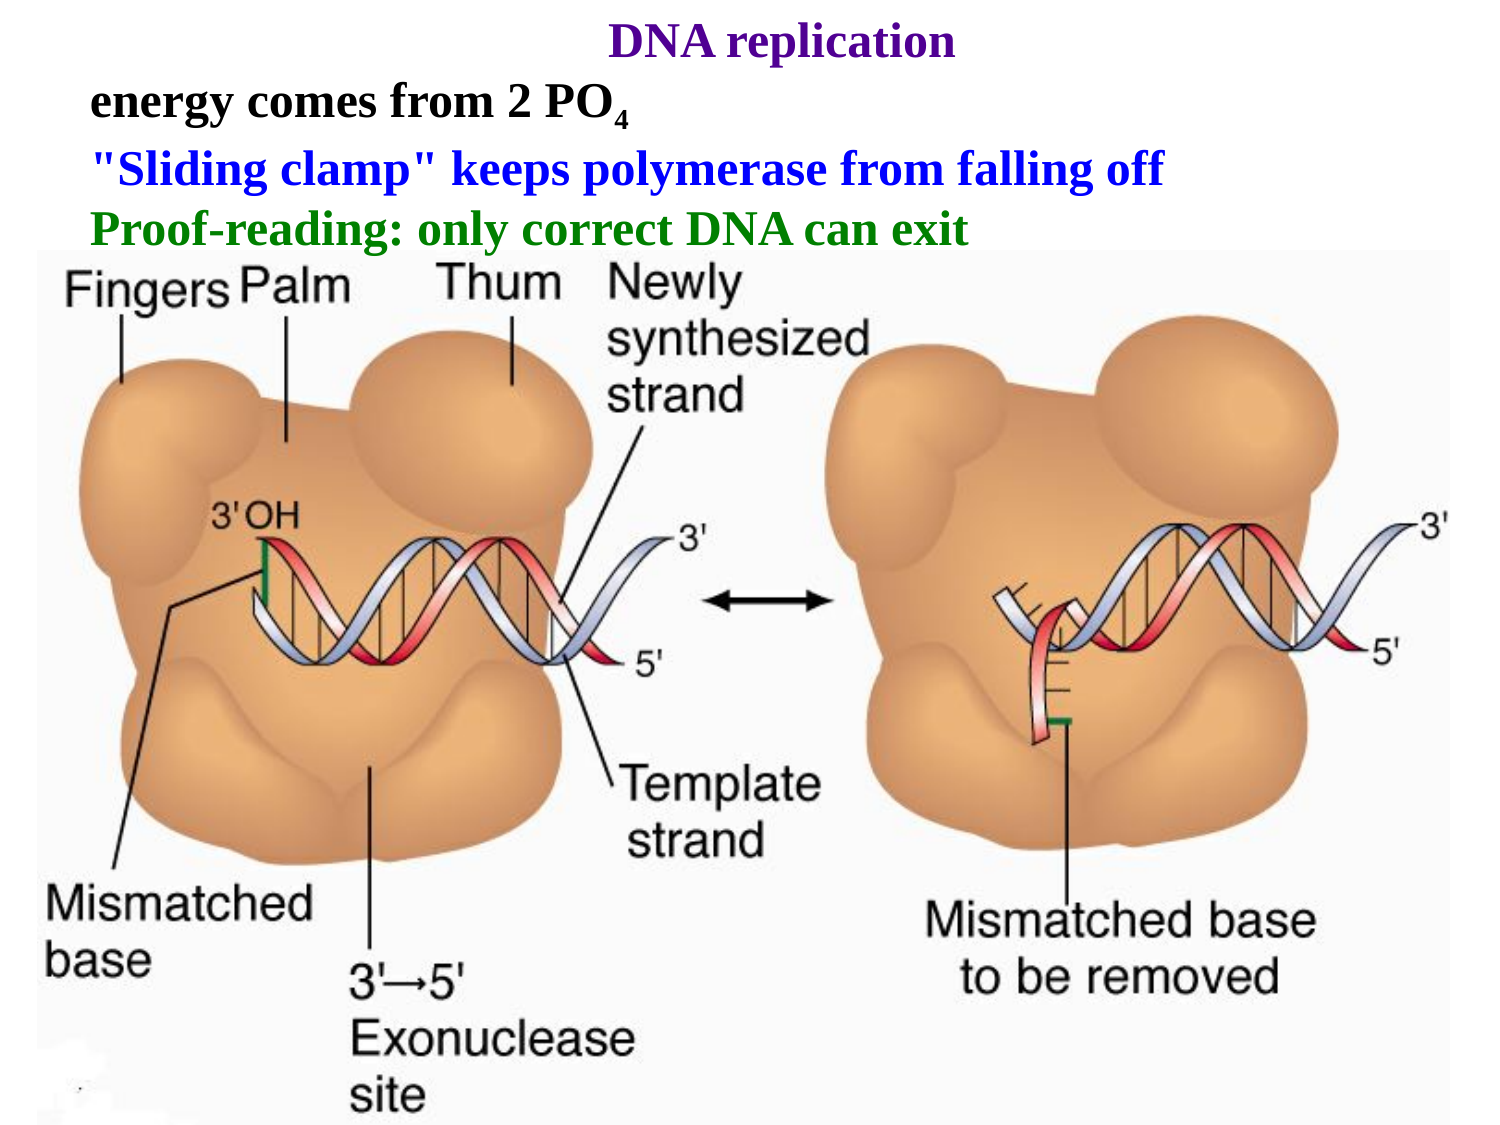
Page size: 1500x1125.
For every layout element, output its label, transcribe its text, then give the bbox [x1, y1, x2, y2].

text_box DNA replication energy comes from 2 PO4 "Sliding clamp" keeps polymerase from falling off Proof-reading: only correct DNA can exit [0, 0, 1490, 263]
picture [37, 250, 1451, 1125]
